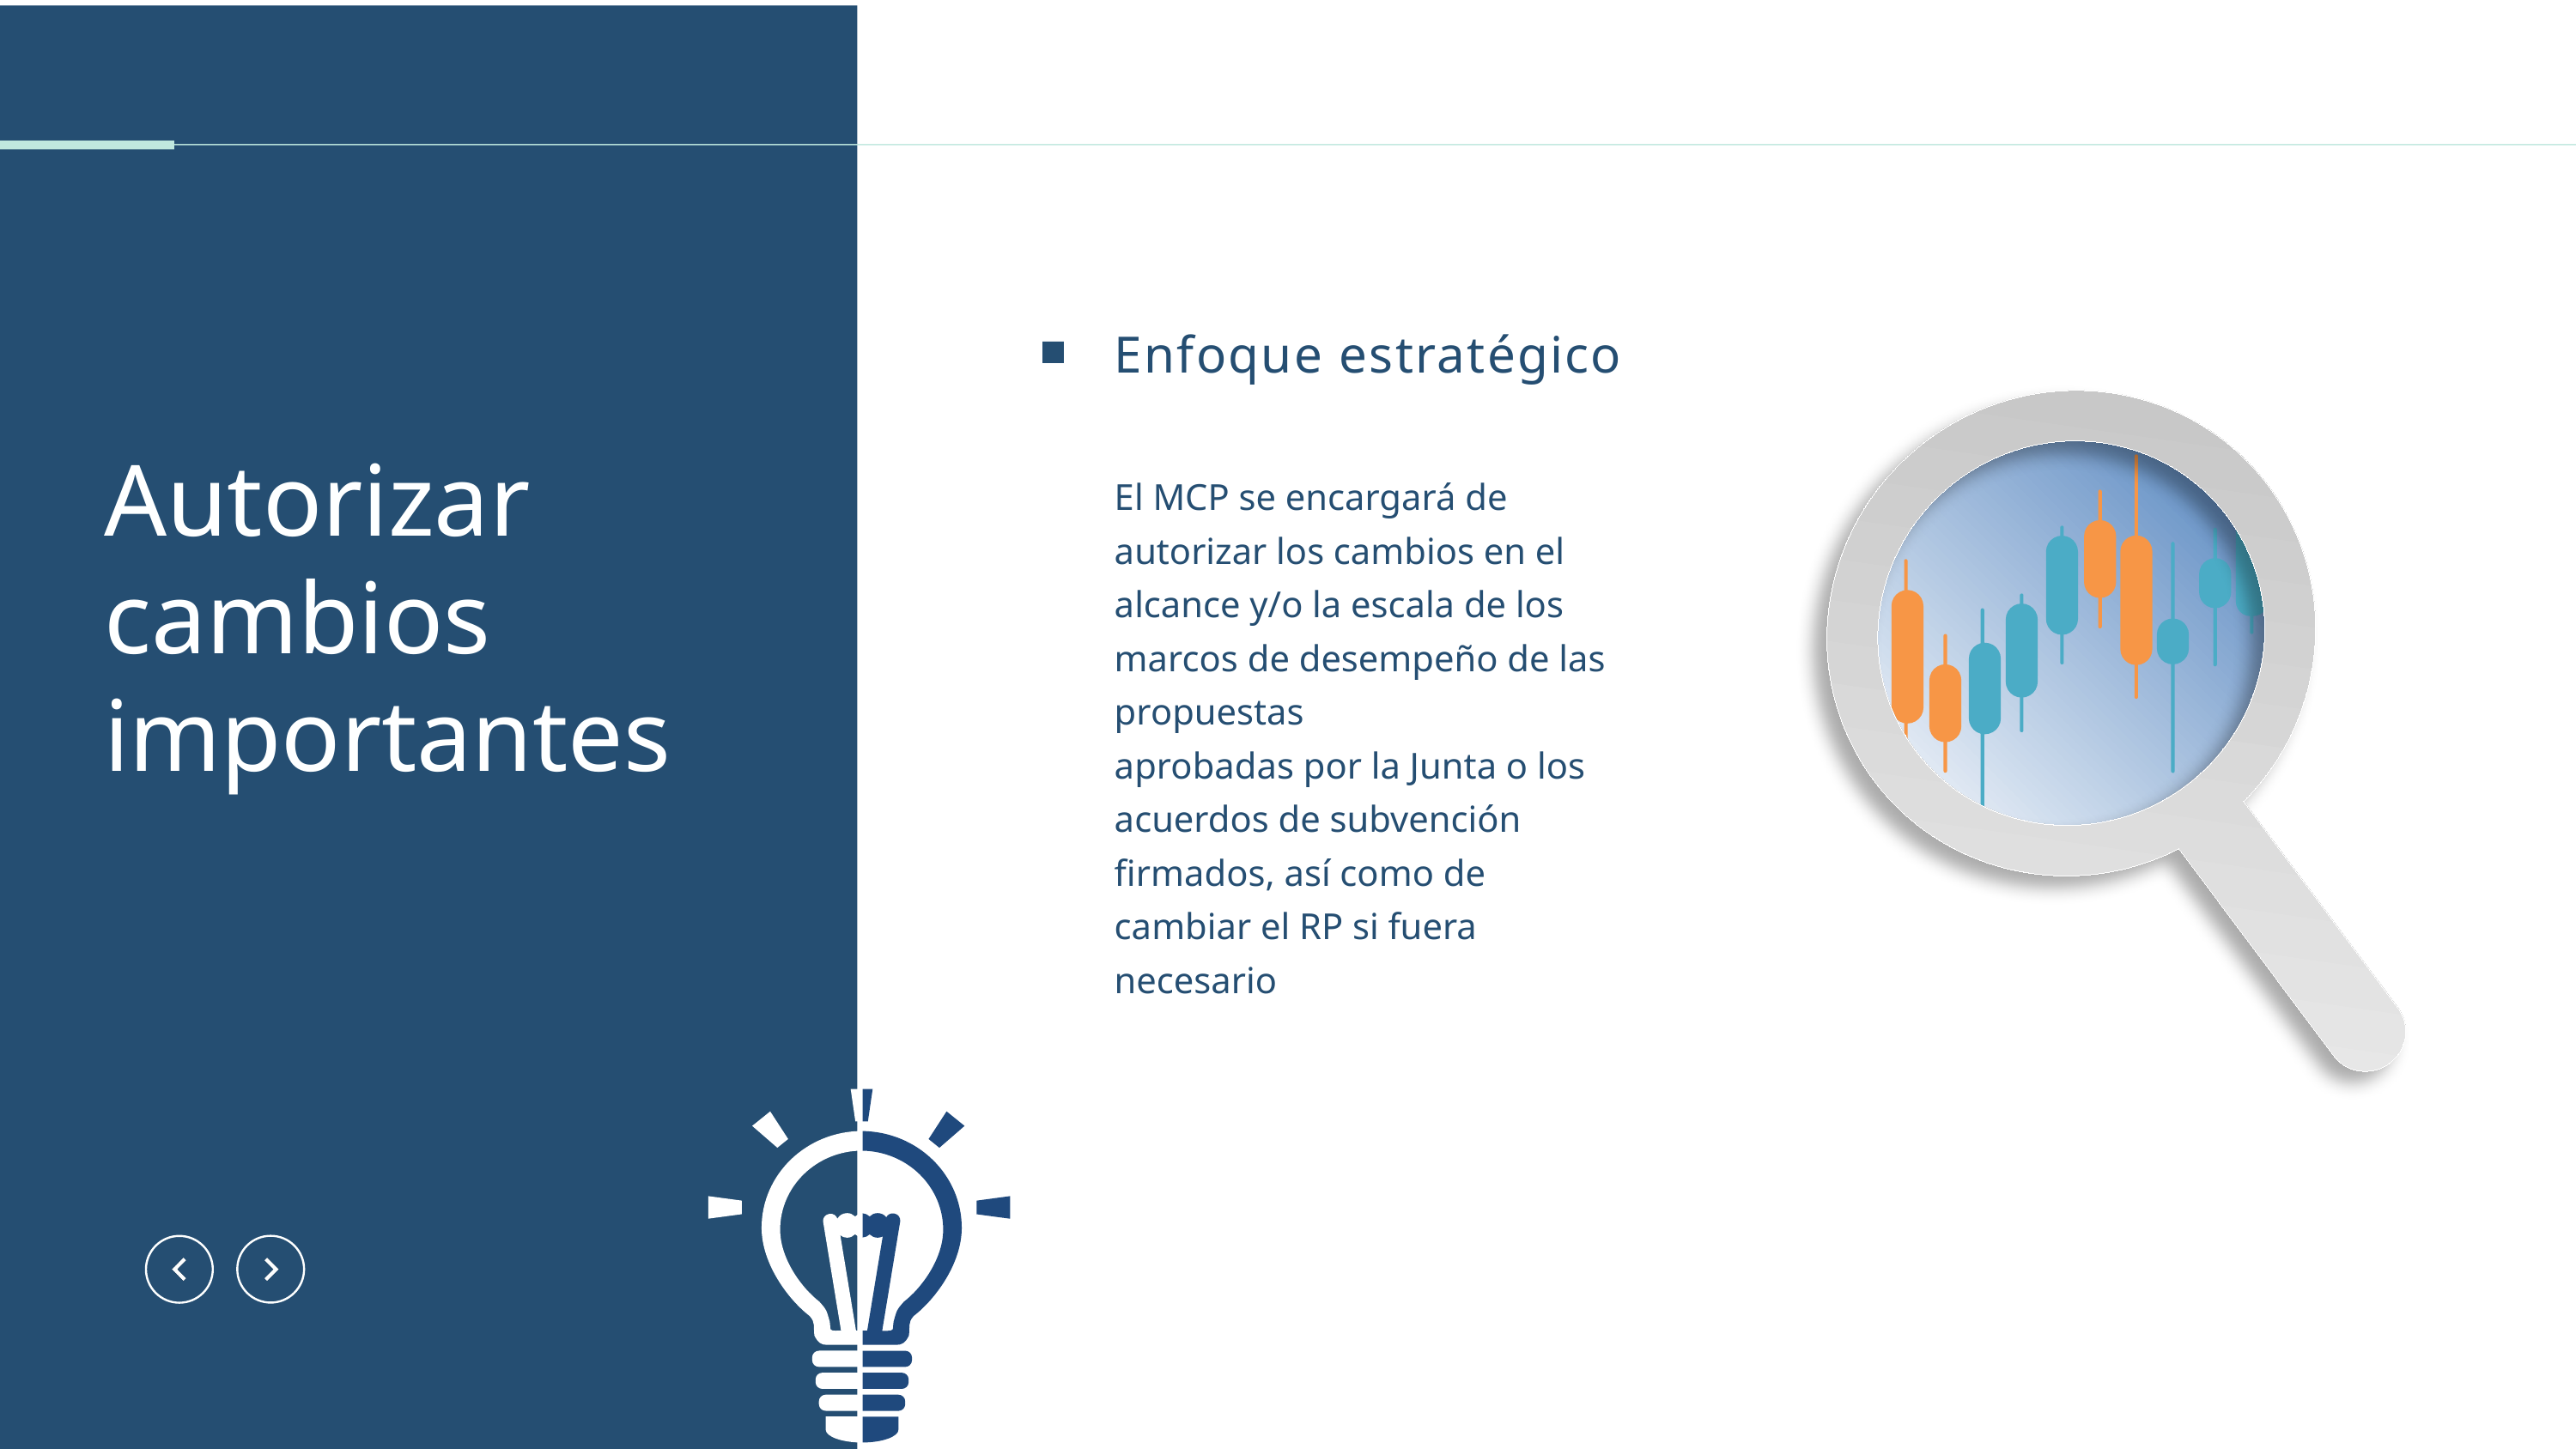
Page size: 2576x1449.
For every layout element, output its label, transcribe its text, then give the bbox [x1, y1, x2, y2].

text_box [0, 140, 2576, 150]
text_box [1856, 362, 2406, 1139]
text_box Autorizar cambios importantes [103, 437, 845, 792]
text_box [235, 1234, 306, 1304]
text_box [0, 157, 858, 1449]
text_box [0, 5, 858, 140]
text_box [708, 1088, 1011, 1443]
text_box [1114, 322, 1627, 894]
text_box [144, 1234, 215, 1304]
text_box [1042, 341, 1064, 363]
